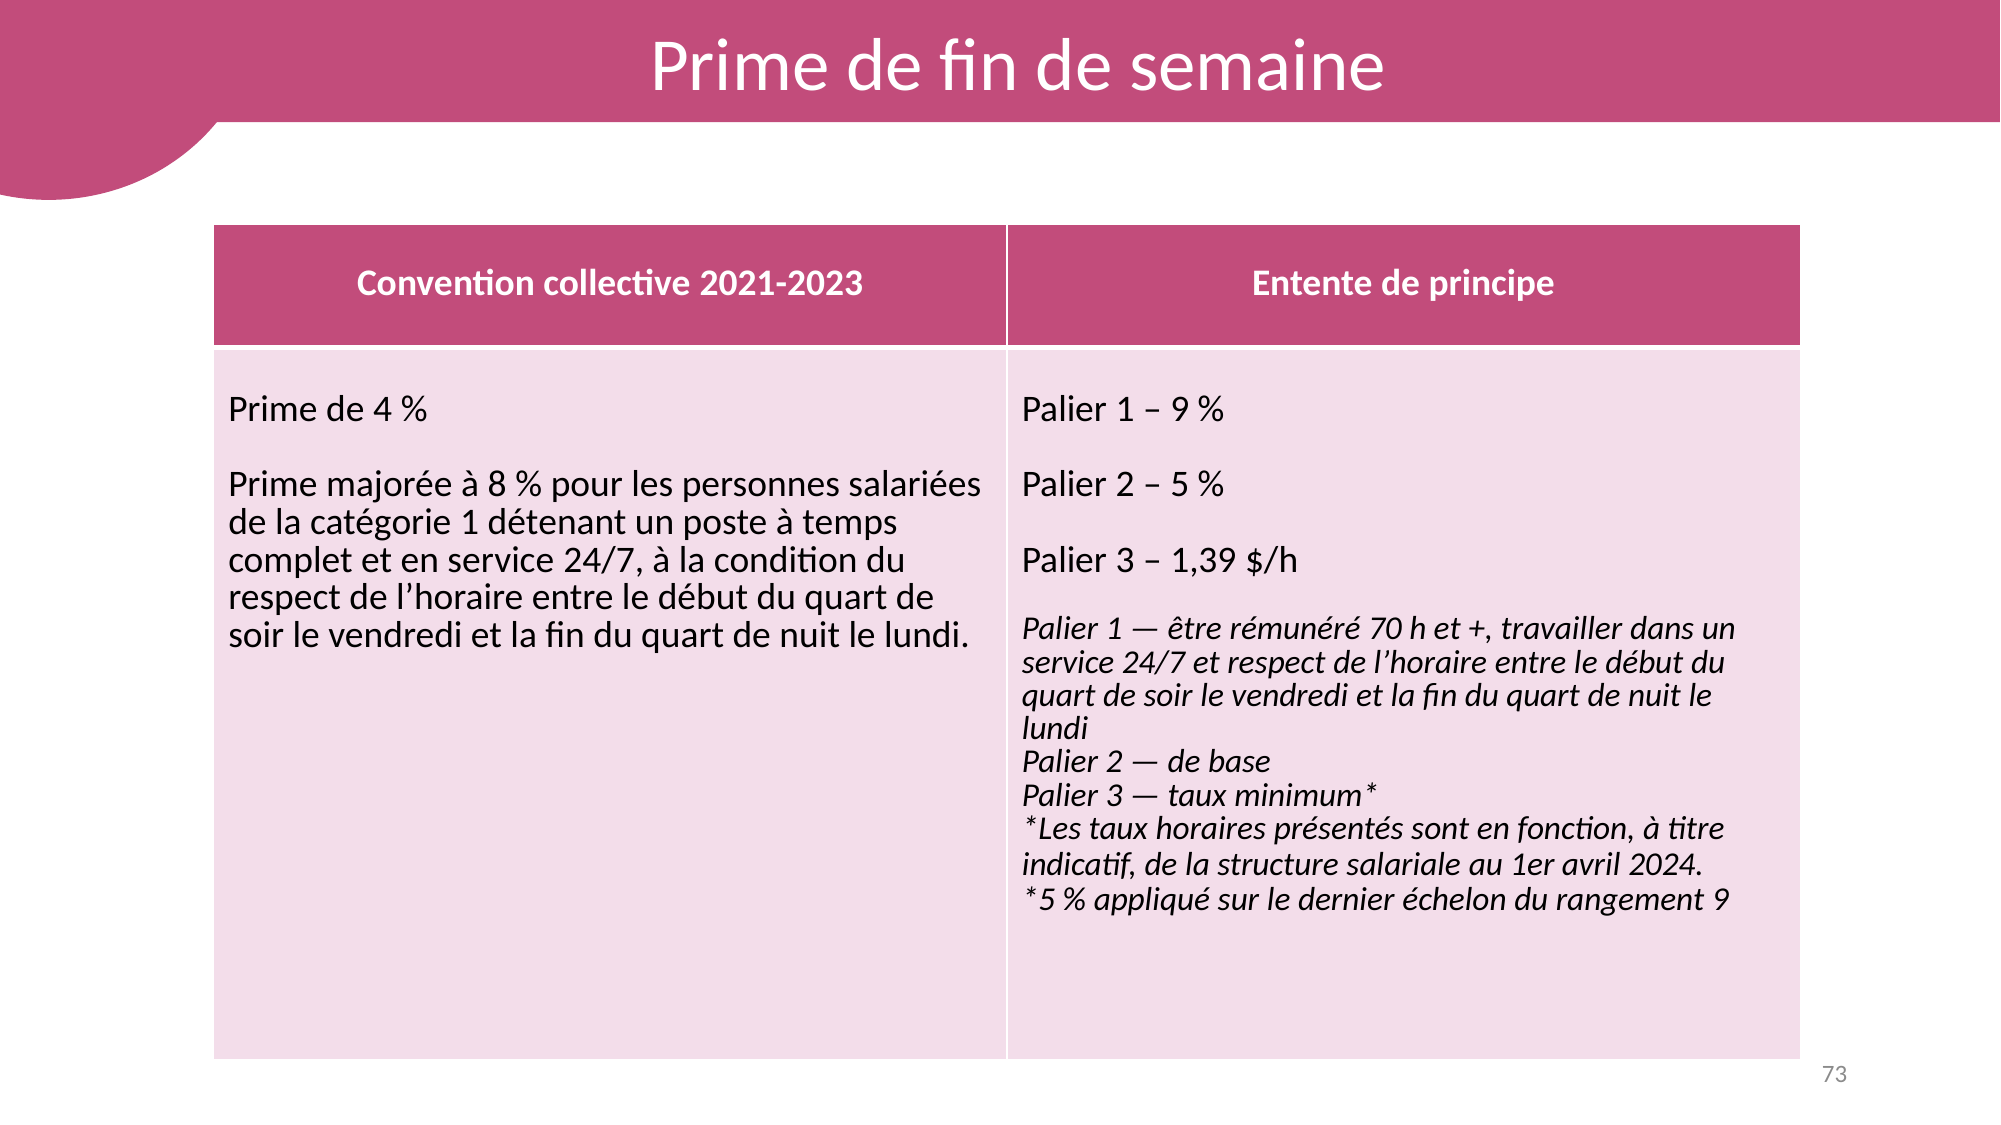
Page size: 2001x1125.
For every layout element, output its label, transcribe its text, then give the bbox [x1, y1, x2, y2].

table_header Entente de principe [1008, 225, 1800, 345]
slide_number 73 [1412, 1042, 1863, 1103]
table_header Convention collective 2021-2023 [214, 225, 1006, 345]
table_cell Prime de 4 % Prime majorée à 8 % pour les personnes salariées de la catégorie 1 détenant un poste à temps complet et en service 24/7, à la condition du respect de l’horaire entre le début du quart de soir le vendredi et la fin du quart de nuit le lundi. [214, 350, 1006, 1059]
table_cell Palier 1 – 9 % Palier 2 – 5 % Palier 3 – 1,39 $/h Palier 1 — être rémunéré 70 h et +, travailler dans un service 24/7 et respect de l’horaire entre le début du quart de soir le vendredi et la fin du quart de nuit le lundi Palier 2 — de base Palier 3 — taux minimum* *Les taux horaires présentés sont en fonction, à titre indicatif, de la structure salariale au 1er avril 2024. *5 % appliqué sur le dernier échelon du rangement 9 [1008, 350, 1800, 1059]
text_box Prime de fin de semaine [217, 0, 2000, 123]
text_box [199, 156, 1897, 741]
text_box [0, 0, 262, 200]
